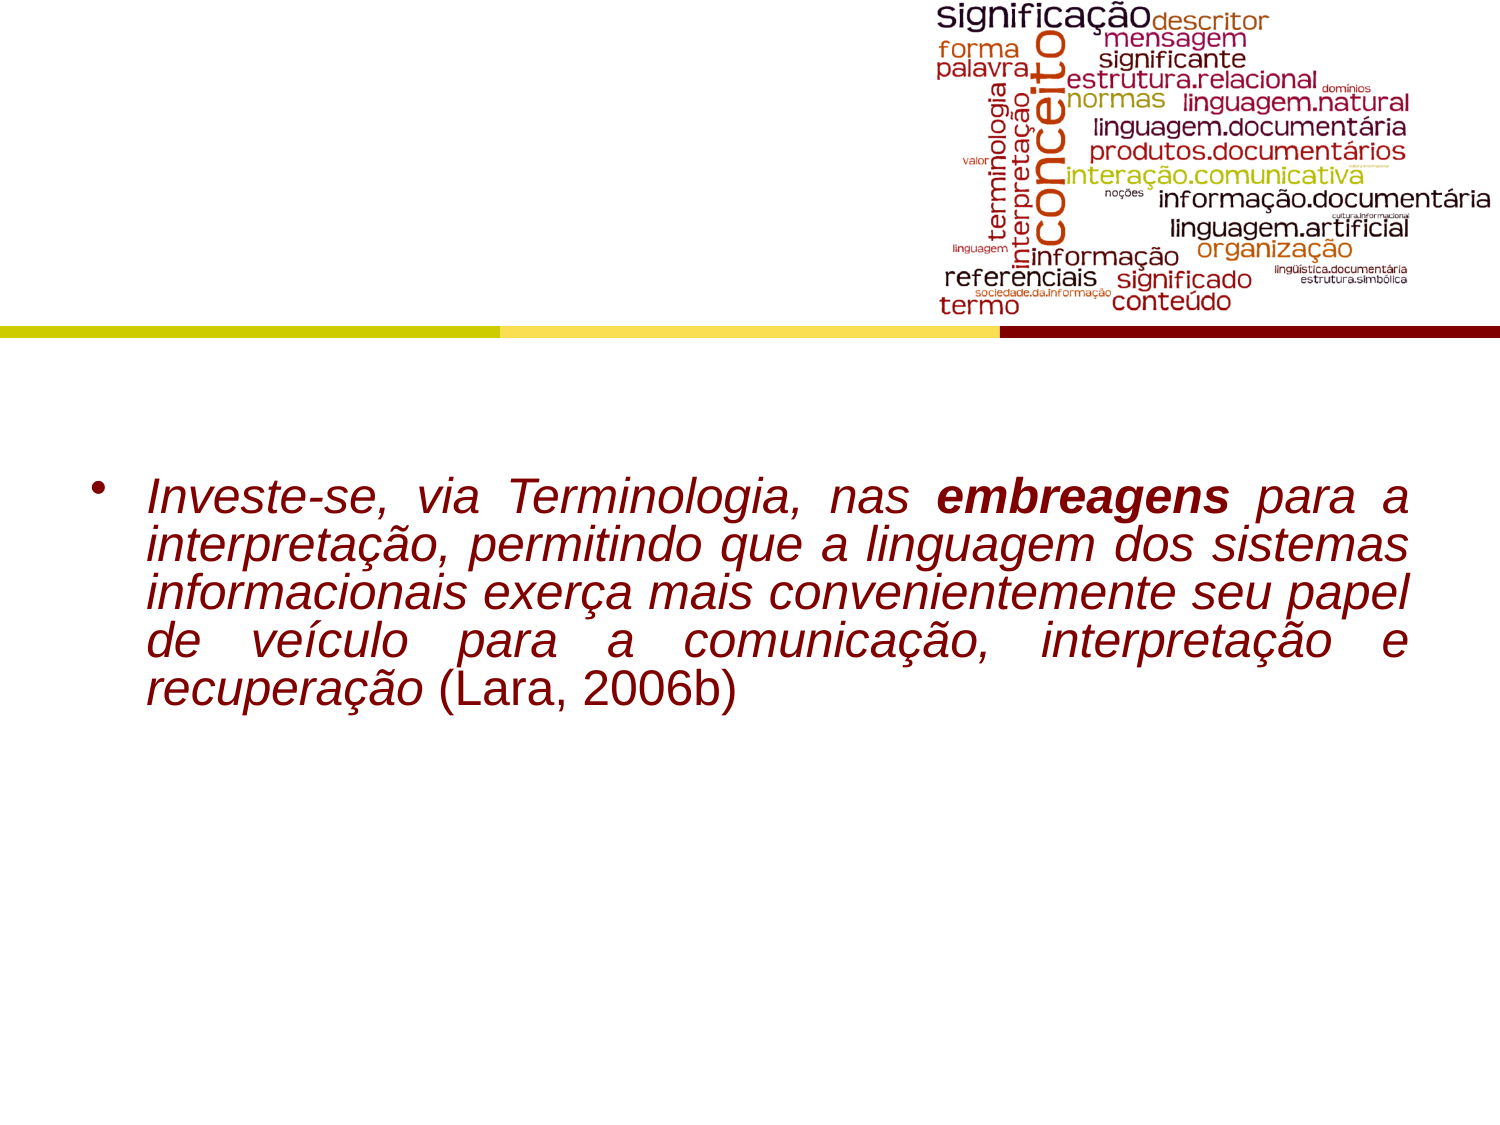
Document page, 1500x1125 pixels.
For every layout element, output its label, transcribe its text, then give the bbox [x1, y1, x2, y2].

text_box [0, 325, 1500, 339]
picture [926, 0, 1500, 322]
list Investe-se, via Terminologia, nas embreagens para a interpretação, permitindo que a linguagem dos sistemas informacionais exerça mais convenientemente seu papel de veículo para a comunicação, interpretação e recuperação (Lara, 2006b) [75, 468, 1425, 1100]
